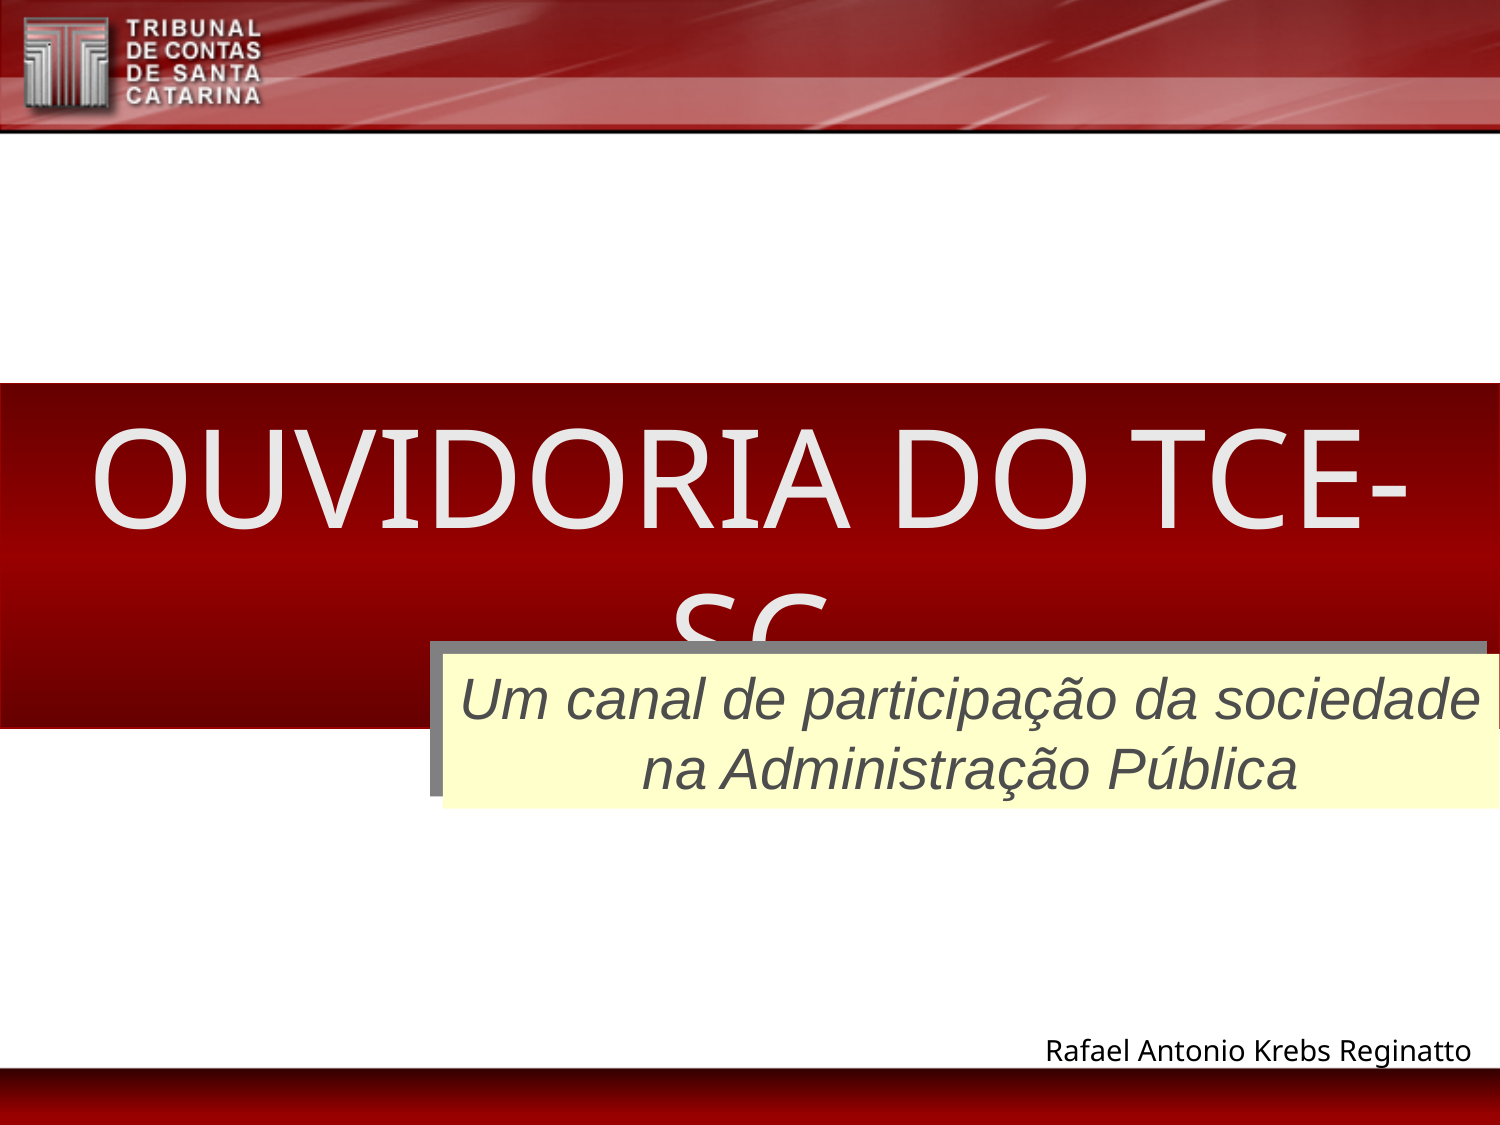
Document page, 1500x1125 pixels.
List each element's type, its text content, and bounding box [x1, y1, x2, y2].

picture [0, 728, 1500, 1125]
text_box Um canal de participação da sociedade na Administração Pública [442, 653, 1500, 809]
picture [0, 0, 1500, 383]
text_box Rafael Antonio Krebs Reginatto [990, 1035, 1500, 1106]
text_box OUVIDORIA DO TCE-SC [0, 383, 1500, 728]
